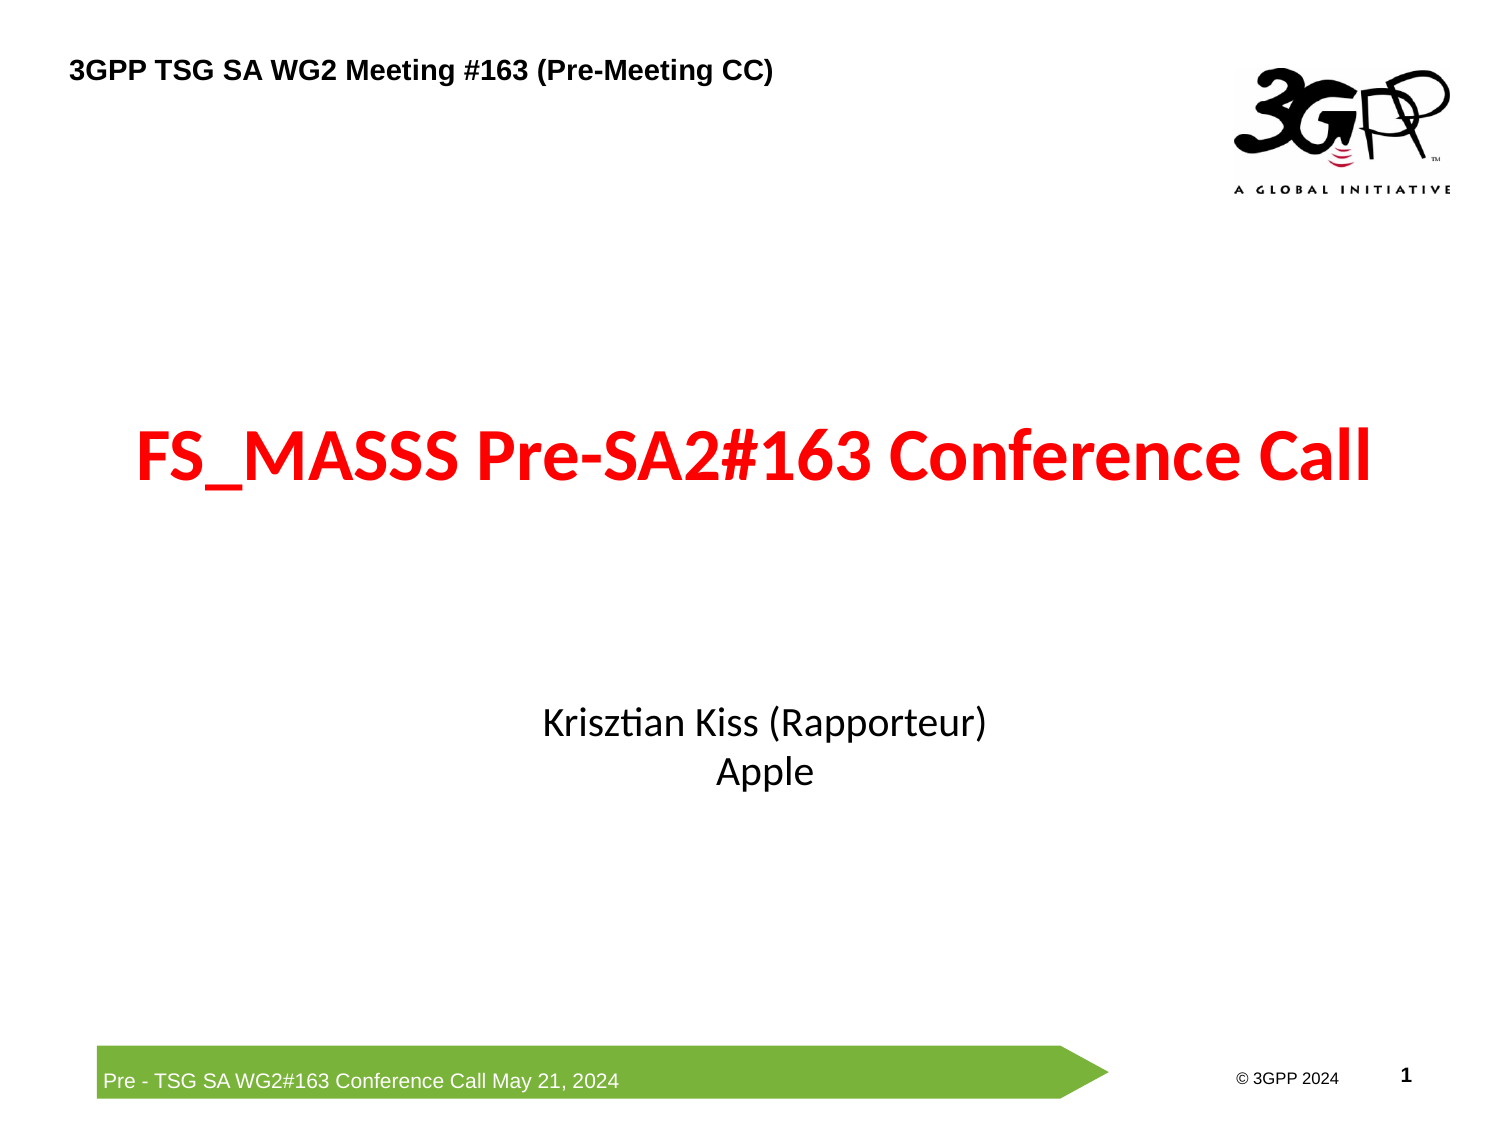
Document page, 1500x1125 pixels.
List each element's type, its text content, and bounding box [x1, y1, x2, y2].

title FS_MASSS Pre-SA2#163 Conference Call [61, 359, 1449, 541]
subtitle Krisztian Kiss (Rapporteur) Apple [227, 657, 1303, 873]
picture [1234, 68, 1450, 194]
